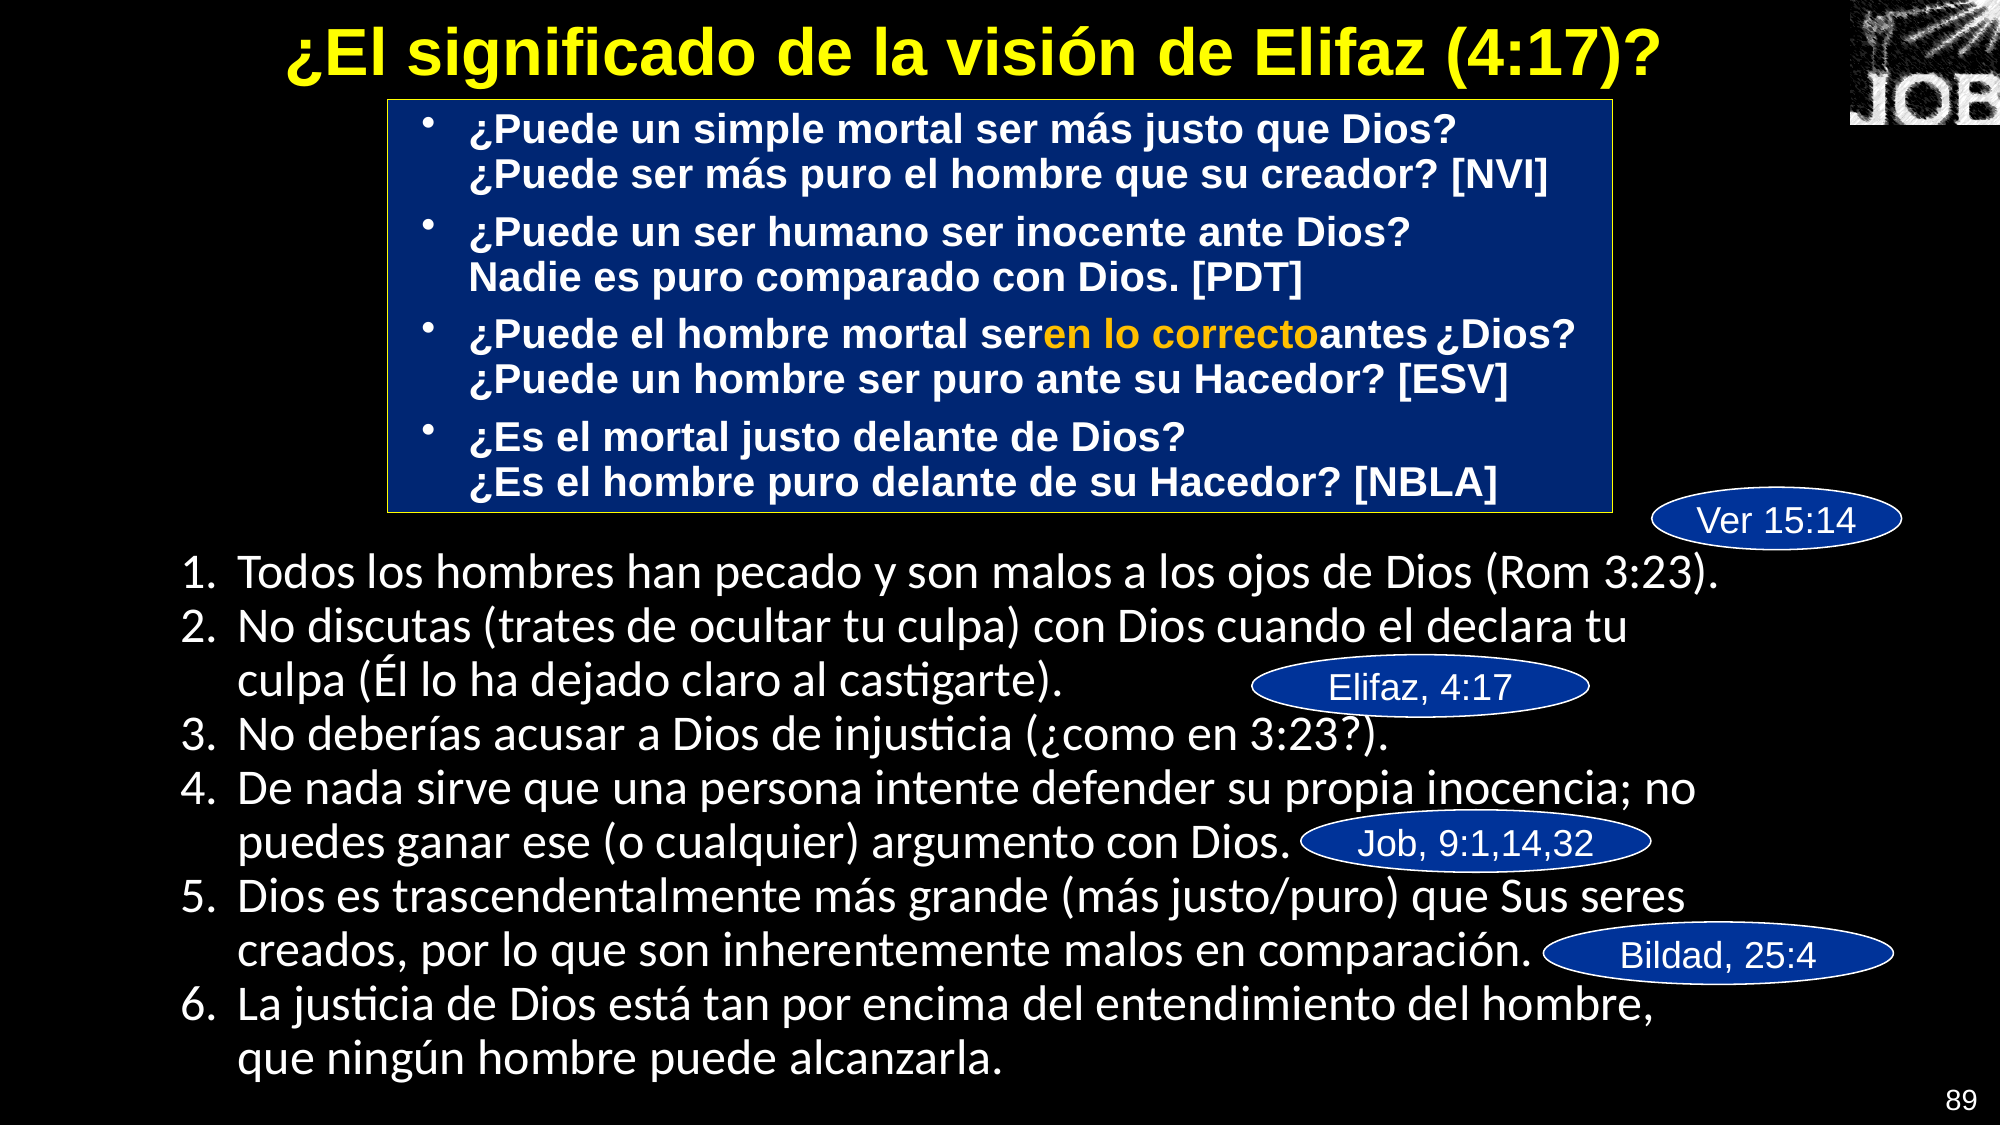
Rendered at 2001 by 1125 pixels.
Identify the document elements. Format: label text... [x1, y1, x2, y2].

title ¿El significado de la visión de Elifaz (4:17)? [249, 12, 1700, 100]
text_box Ver 15:14 [1651, 487, 1902, 550]
text_box Todos los hombres han pecado y son malos a los ojos de Dios (Rom 3:23). No discutas (trates de ocultar tu culpa) con Dios cuando el declara tu culpa (Él lo ha dejado claro al castigarte). No deberías acusar a Dios de injusticia (¿como en 3:23?). De nada sirve que una persona intente defender su propia inocencia; no puedes ganar ese (o cualquier) argumento con Dios. Dios es trascendentalmente más grande (más justo/puro) que Sus seres creados, por lo que son inherentemente malos en comparación. La justicia de Dios está tan por encima del entendimiento del hombre, que ningún hombre puede alcanzarla. [165, 538, 1750, 1093]
text_box Job, 9:1,14,32 [1300, 809, 1651, 873]
slide_number 89 [1930, 1073, 2000, 1114]
picture [1850, 0, 2000, 125]
text_box Bildad, 25:4 [1543, 921, 1894, 985]
list ¿Puede un simple mortal ser más justo que Dios? ¿Puede ser más puro el hombre que su creador? [NVI] ¿Puede un ser humano ser inocente ante Dios? Nadie es puro comparado con Dios. [PDT] ¿Puede el hombre mortal seren lo correctoantes ¿Dios? ¿Puede un hombre ser puro ante su Hacedor? [ESV] ¿Es el mortal justo delante de Dios? ¿Es el hombre puro delante de su Hacedor? [NBLA] [387, 99, 1613, 513]
text_box Elifaz, 4:17 [1251, 654, 1590, 718]
